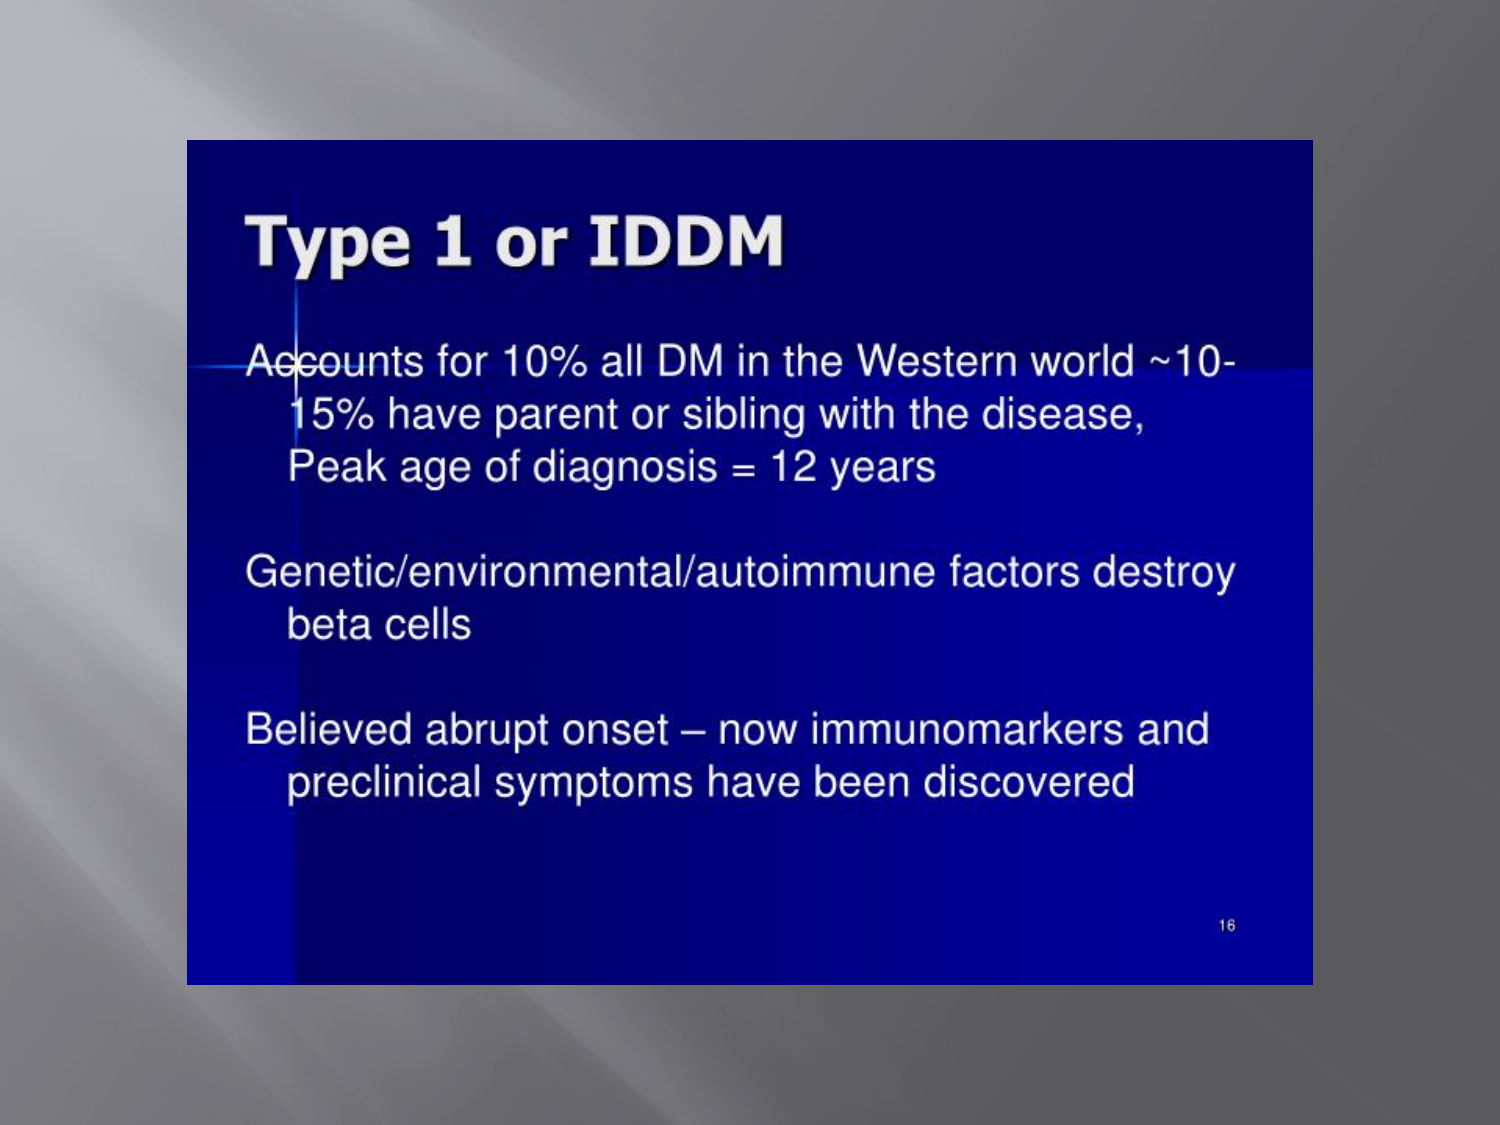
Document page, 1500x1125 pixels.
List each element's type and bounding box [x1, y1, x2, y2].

picture [187, 140, 1313, 985]
